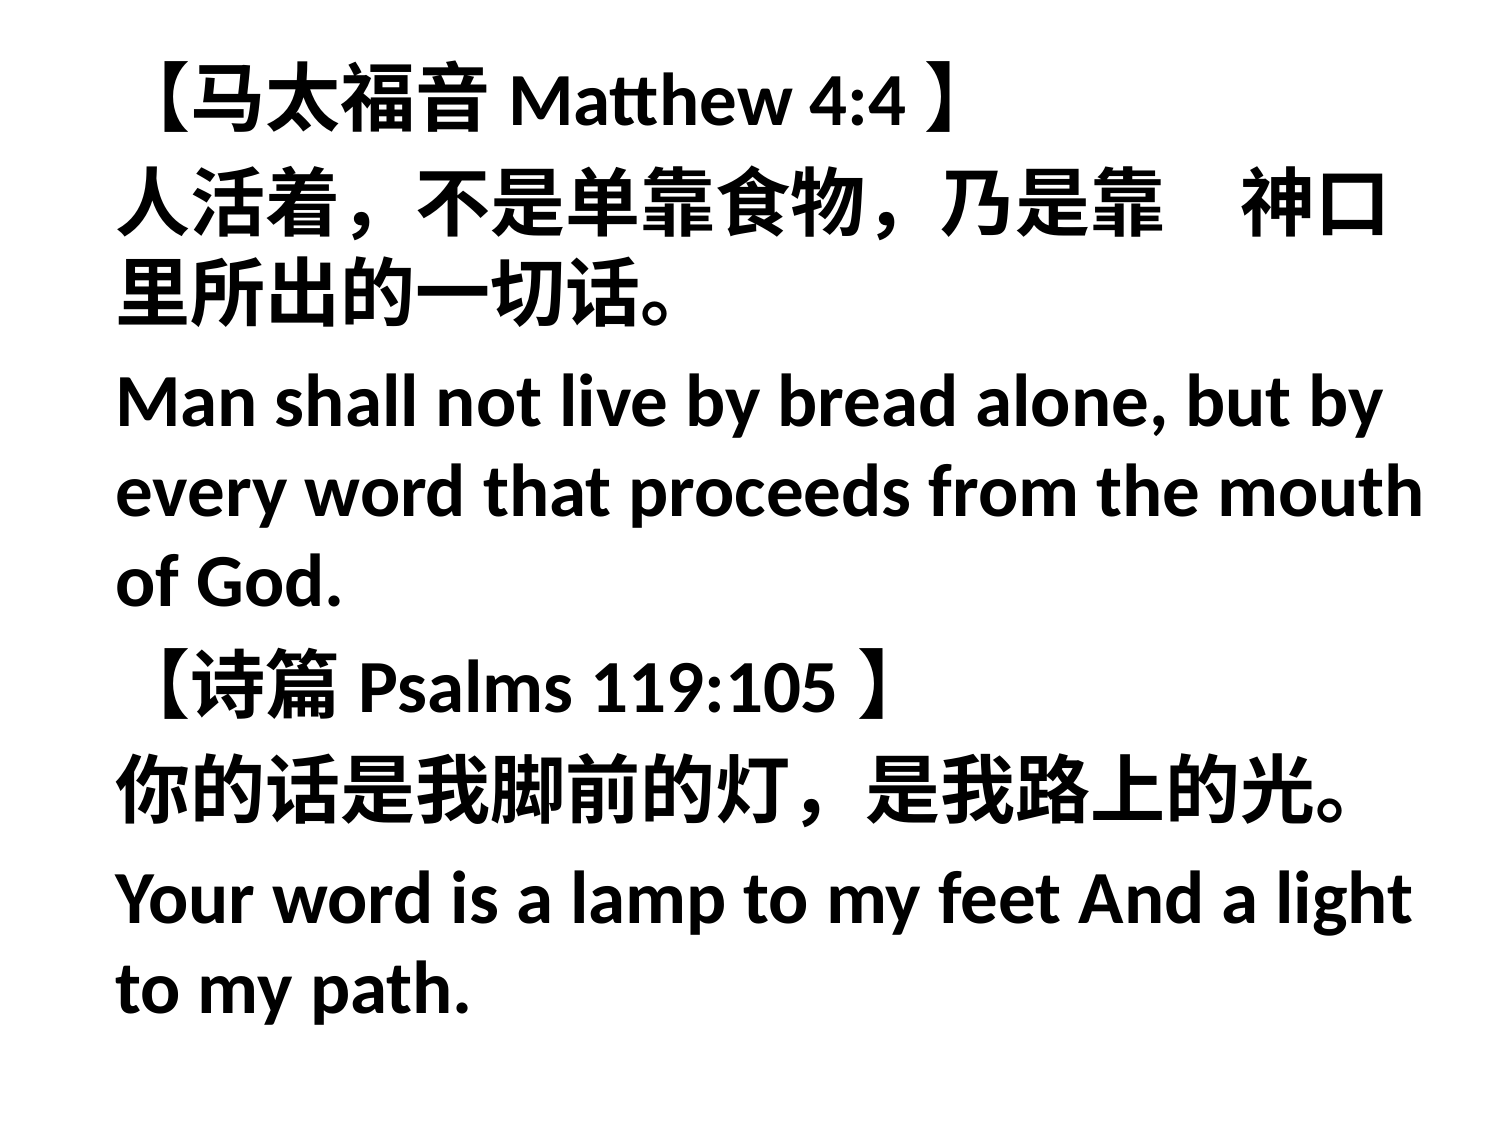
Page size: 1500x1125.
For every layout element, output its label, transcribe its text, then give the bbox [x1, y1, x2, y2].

subtitle 【马太福音Matthew 4:4】 人活着，不是单靠食物，乃是靠 神口里所出的一切话。 Man shall not live by bread alone, but by every word that proceeds from the mouth of God. 【诗篇Psalms 119:105】 你的话是我脚前的灯，是我路上的光。 Your word is a lamp to my feet And a light to my path. [100, 42, 1459, 1083]
